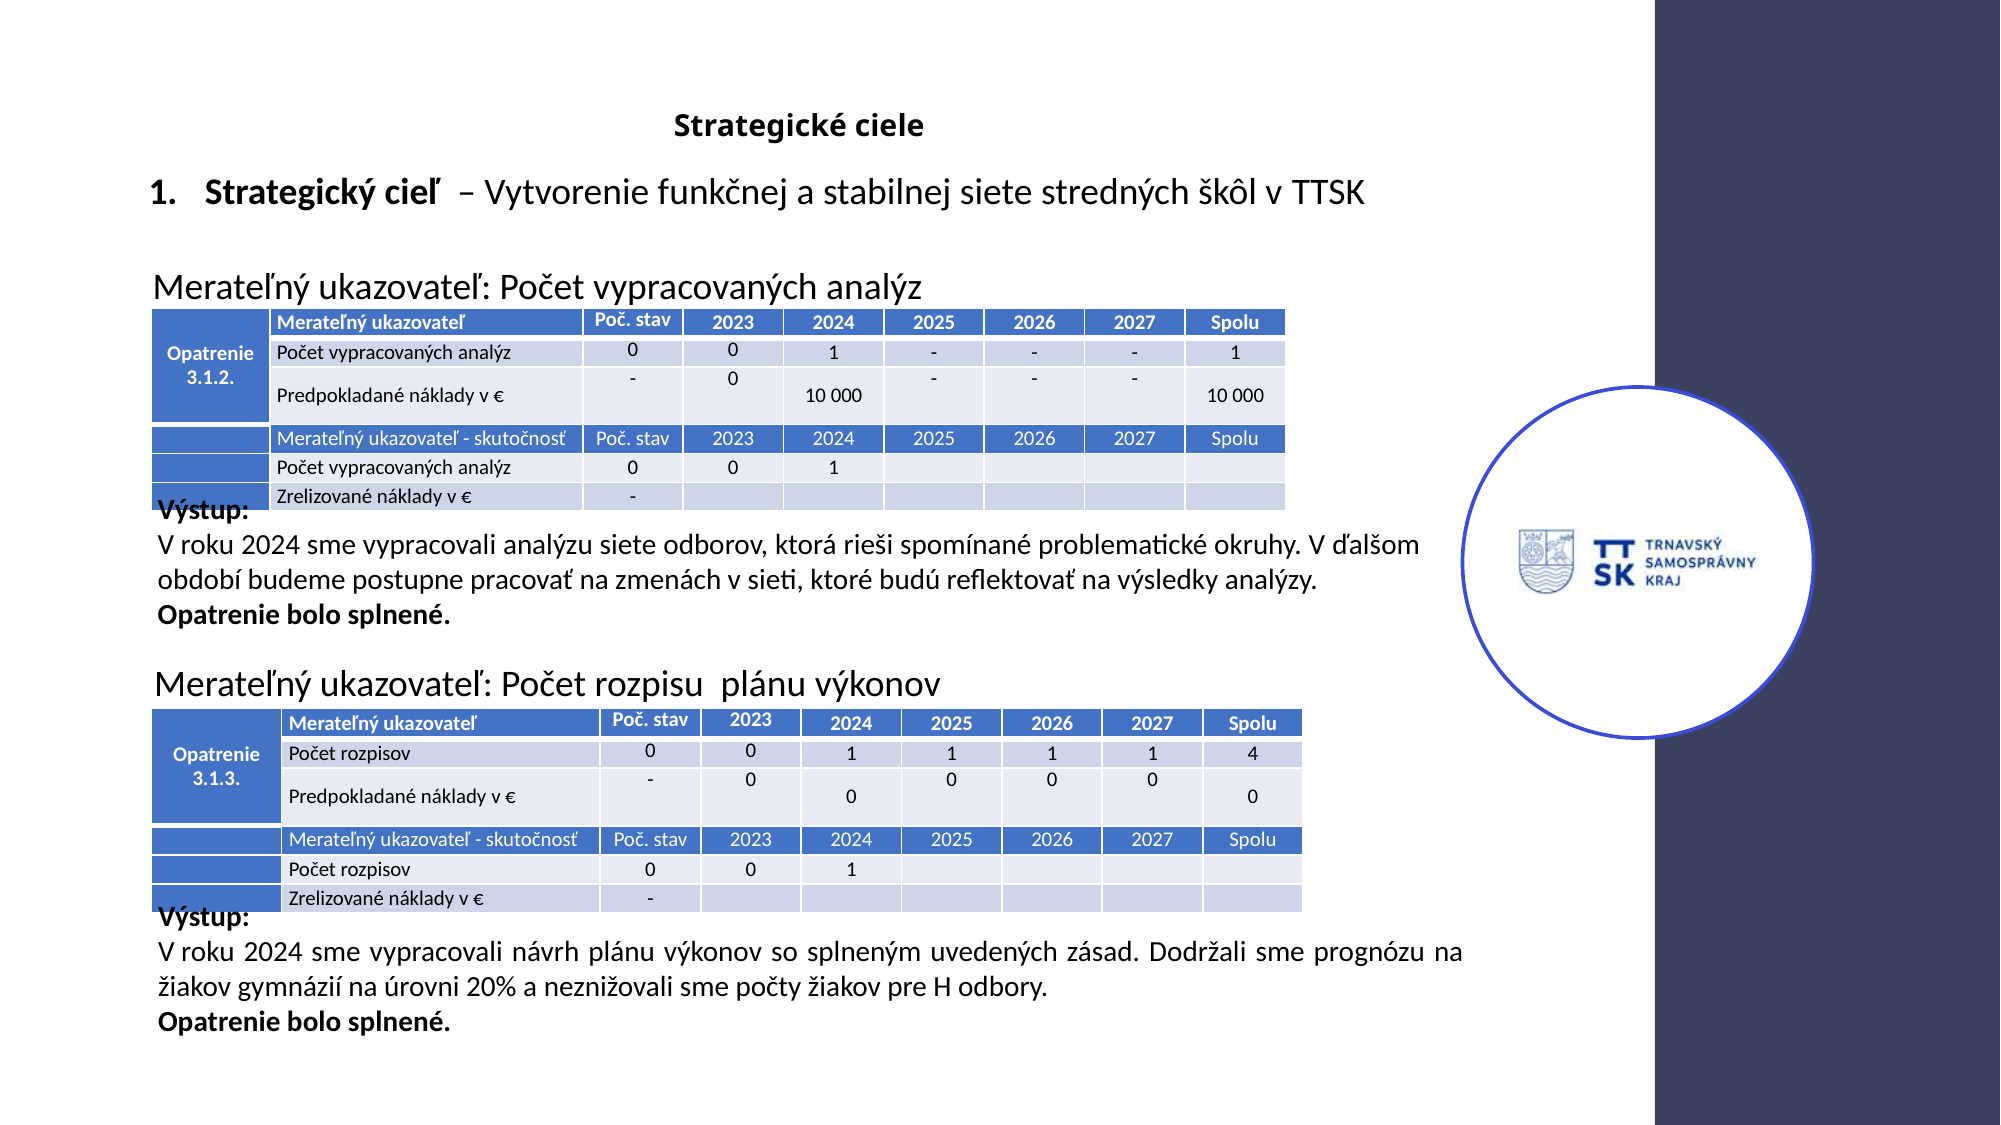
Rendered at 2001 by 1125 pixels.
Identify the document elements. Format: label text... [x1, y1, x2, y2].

table_cell Predpokladané náklady v € [271, 368, 582, 424]
table_header 2024 [802, 709, 901, 736]
table_cell [152, 856, 281, 883]
table_cell Poč. stav [601, 827, 700, 854]
table_cell [902, 885, 1001, 889]
table_cell 2025 [885, 425, 983, 453]
table_cell 10 000 [1186, 368, 1285, 424]
table_cell 2027 [1085, 425, 1184, 453]
table_cell Spolu [1186, 425, 1285, 453]
table_header 2023 [702, 709, 800, 736]
text_box Merateľný ukazovateľ: Počet rozpisu plánu výkonov [139, 651, 957, 712]
table_cell 0 [702, 856, 800, 883]
table_cell 1 [802, 856, 901, 883]
table_cell [1085, 454, 1184, 482]
table_cell 2023 [684, 425, 783, 453]
table_cell [152, 885, 281, 889]
table_cell 0 [1204, 769, 1302, 825]
table_cell Počet rozpisov [282, 742, 599, 767]
title Strategické ciele [186, 102, 1413, 157]
table_cell 2025 [902, 827, 1001, 854]
table_cell 0 [1103, 769, 1202, 825]
table_header 2027 [1103, 709, 1202, 736]
table_cell Počet vypracovaných analýz [271, 341, 582, 366]
table_cell Merateľný ukazovateľ - skutočnosť [271, 425, 582, 453]
table_header 2025 [885, 309, 983, 335]
table_cell 0 [684, 368, 783, 424]
table_cell 2024 [802, 827, 901, 854]
table_cell [1186, 454, 1285, 482]
table_header Opatrenie 3.1.3. [152, 709, 281, 823]
table_cell Spolu [1204, 827, 1302, 854]
table_cell 0 [584, 454, 682, 482]
table_cell 1 [902, 742, 1001, 767]
text_box Merateľný ukazovateľ: Počet vypracovaných analýz [138, 254, 938, 315]
table_cell 0 [802, 769, 901, 825]
table_cell 2026 [985, 425, 1084, 453]
table_cell 0 [1003, 769, 1101, 825]
table_cell 0 [601, 742, 700, 767]
text_box Výstup: V roku 2024 sme vypracovali analýzu siete odborov, ktorá rieši spomínané problematické okruhy. V ďalšom období budeme postupne pracovať na zmenách v sieti, ktoré budú reflektovať na výsledky analýzy. Opatrenie bolo splnené. [142, 482, 1435, 638]
table_cell Zrelizované náklady v € [282, 885, 599, 889]
table_cell Poč. stav [584, 425, 682, 453]
text_box [1654, 0, 2000, 1125]
table_cell - [1085, 368, 1184, 424]
table_header Opatrenie 3.1.2. [152, 309, 269, 422]
table_cell [1103, 856, 1202, 883]
table_cell 1 [784, 341, 883, 366]
table_cell - [885, 341, 983, 366]
table_cell 2023 [702, 827, 800, 854]
table_cell 2027 [1103, 827, 1202, 854]
table_cell - [601, 769, 700, 825]
table_cell 0 [684, 454, 783, 482]
table_cell - [584, 368, 682, 424]
table_header 2026 [1003, 709, 1101, 736]
table_header Poč. stav [584, 309, 682, 335]
table_header 2025 [902, 709, 1001, 736]
table_cell [902, 856, 1001, 883]
table_cell - [601, 885, 700, 889]
table_cell [1103, 885, 1202, 889]
text_box Výstup: V roku 2024 sme vypracovali návrh plánu výkonov so splneným uvedených zásad. Dodržali sme prognózu na žiakov gymnázií na úrovni 20% a neznižovali sme počty žiakov pre H odbory. Opatrenie bolo splnené. [143, 889, 1479, 1045]
table_cell 10 000 [784, 368, 883, 424]
table_header 2026 [985, 309, 1084, 335]
table_cell [1003, 856, 1101, 883]
table_cell [702, 885, 800, 889]
table_header 2023 [684, 309, 783, 335]
table_cell - [985, 341, 1084, 366]
table_header Merateľný ukazovateľ [271, 309, 582, 335]
table_cell Merateľný ukazovateľ - skutočnosť [282, 827, 599, 854]
table_header Poč. stav [601, 709, 700, 736]
table_cell 1 [1003, 742, 1101, 767]
text_box [1461, 385, 1815, 740]
table_cell - [885, 368, 983, 424]
table_header Merateľný ukazovateľ [282, 709, 599, 736]
table_cell - [1085, 341, 1184, 366]
table_cell [1204, 856, 1302, 883]
picture [1518, 529, 1758, 596]
table_cell [1003, 885, 1101, 889]
table_cell 0 [702, 742, 800, 767]
table_header 2024 [784, 309, 883, 335]
table_cell Predpokladané náklady v € [282, 769, 599, 825]
table_cell 0 [684, 341, 783, 366]
table_cell [152, 454, 269, 482]
table_cell [152, 828, 281, 854]
table_cell 1 [1186, 341, 1285, 366]
table_cell [152, 427, 269, 453]
table_cell 1 [802, 742, 901, 767]
table_header 2027 [1085, 309, 1184, 335]
table_cell [985, 454, 1084, 482]
table_cell 0 [601, 856, 700, 883]
table_cell 2026 [1003, 827, 1101, 854]
table_cell 1 [784, 454, 883, 482]
table_cell Počet vypracovaných analýz [271, 454, 582, 482]
table_cell 4 [1204, 742, 1302, 767]
table_cell Počet rozpisov [282, 856, 599, 883]
table_cell [1204, 885, 1302, 889]
table_cell - [985, 368, 1084, 424]
table_cell [885, 454, 983, 482]
table_header Spolu [1186, 309, 1285, 335]
table_cell 0 [902, 769, 1001, 825]
table_cell 2024 [784, 425, 883, 453]
table_cell 0 [584, 341, 682, 366]
table_cell 1 [1103, 742, 1202, 767]
table_cell 0 [702, 769, 800, 825]
table_cell [802, 885, 901, 889]
table_header Spolu [1204, 709, 1302, 736]
text_box Strategický cieľ ­– Vytvorenie funkčnej a stabilnej siete stredných škôl v TTSK [133, 157, 1546, 220]
